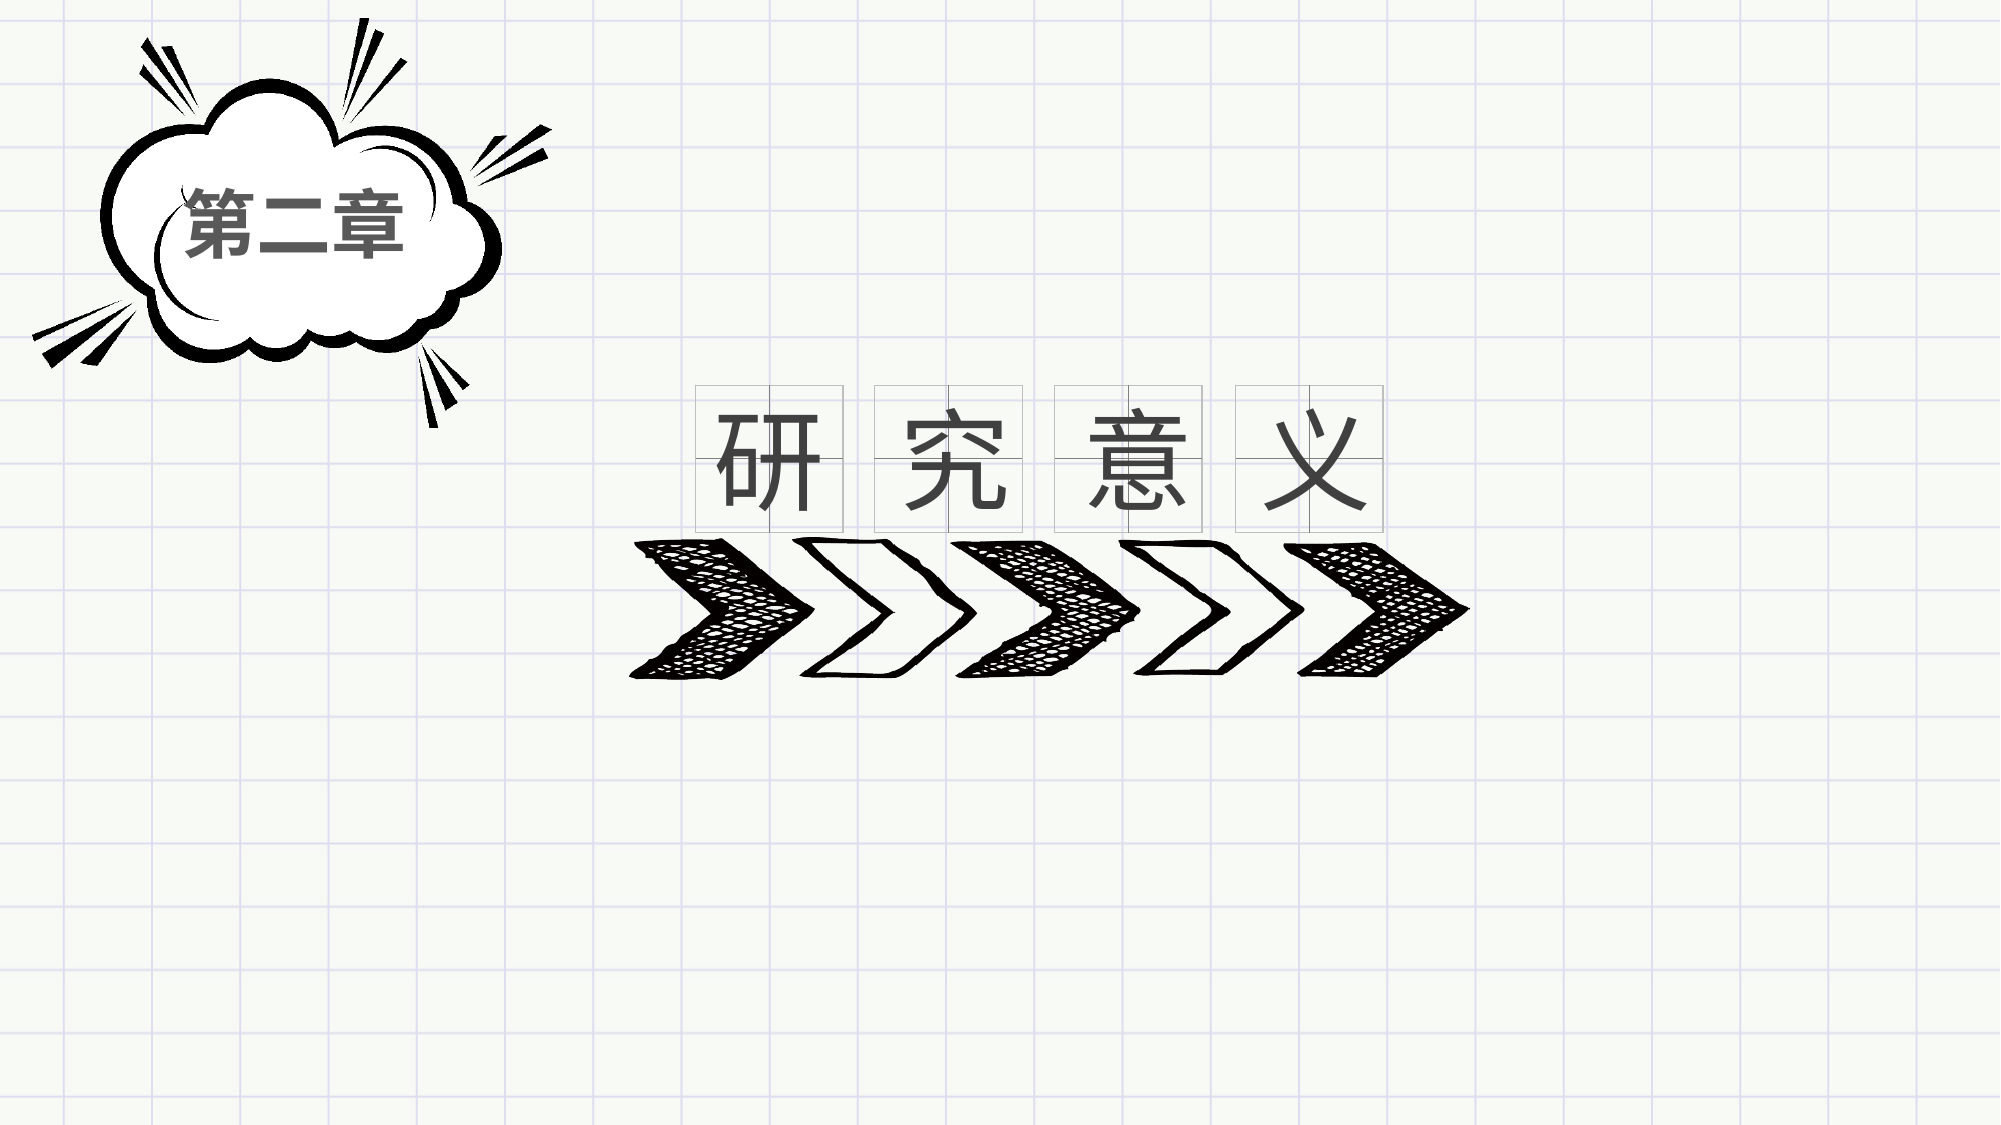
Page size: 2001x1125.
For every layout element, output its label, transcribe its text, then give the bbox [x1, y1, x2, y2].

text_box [866, 383, 1045, 534]
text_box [680, 383, 858, 534]
picture [32, 18, 552, 428]
text_box 输入简要文字内容，言简意赅的说明分项内容…… [0, 0, 2000, 1125]
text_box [1049, 383, 1227, 534]
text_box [1227, 383, 1406, 534]
picture [629, 537, 1470, 680]
